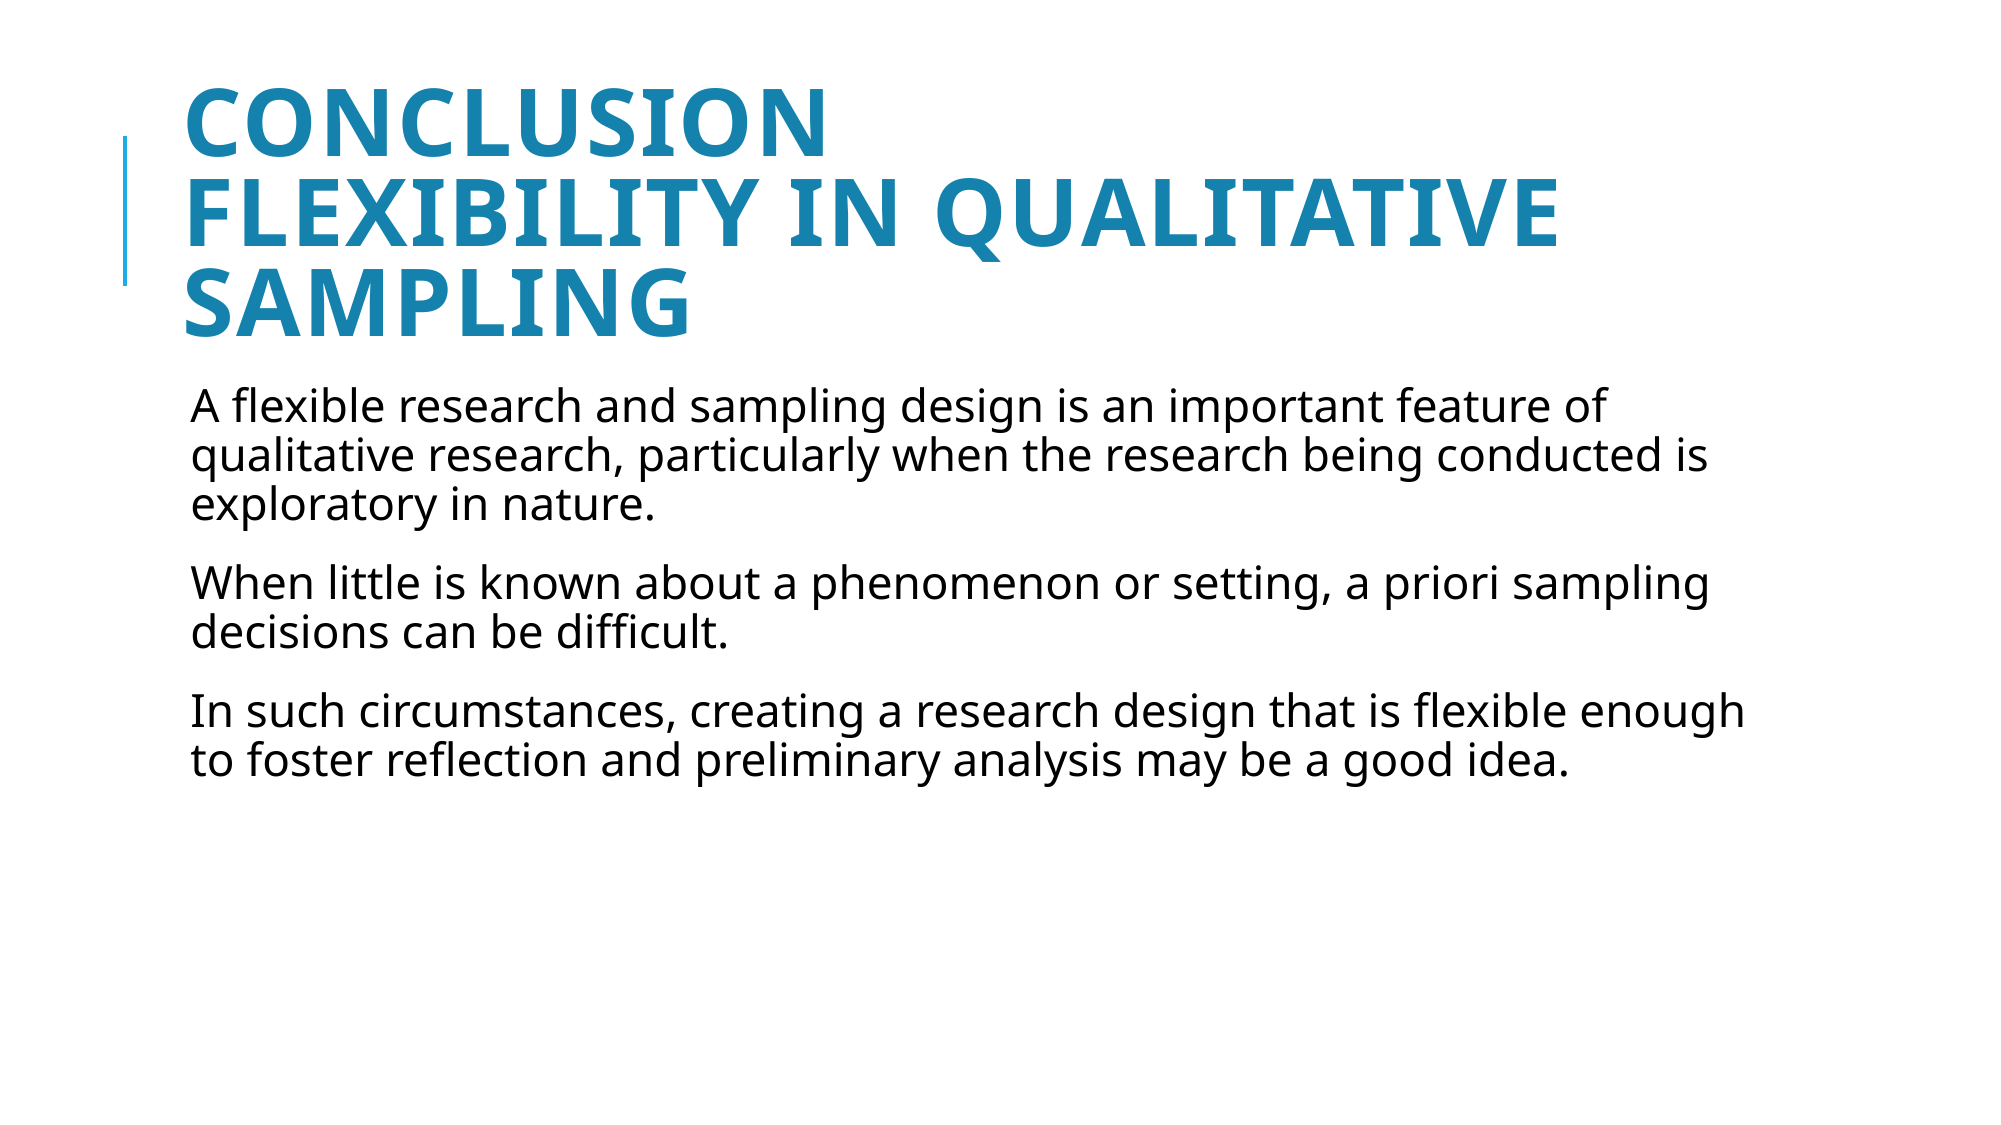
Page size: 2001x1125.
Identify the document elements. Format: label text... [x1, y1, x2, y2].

list A flexible research and sampling design is an important feature of qualitative research, particularly when the research being conducted is exploratory in nature. When little is known about a phenomenon or setting, a priori sampling decisions can be difficult. In such circumstances, creating a research design that is flexible enough to foster reflection and preliminary analysis may be a good idea. [168, 375, 1763, 1035]
title Conclusion Flexibility in Qualitative Sampling [168, 96, 1763, 342]
